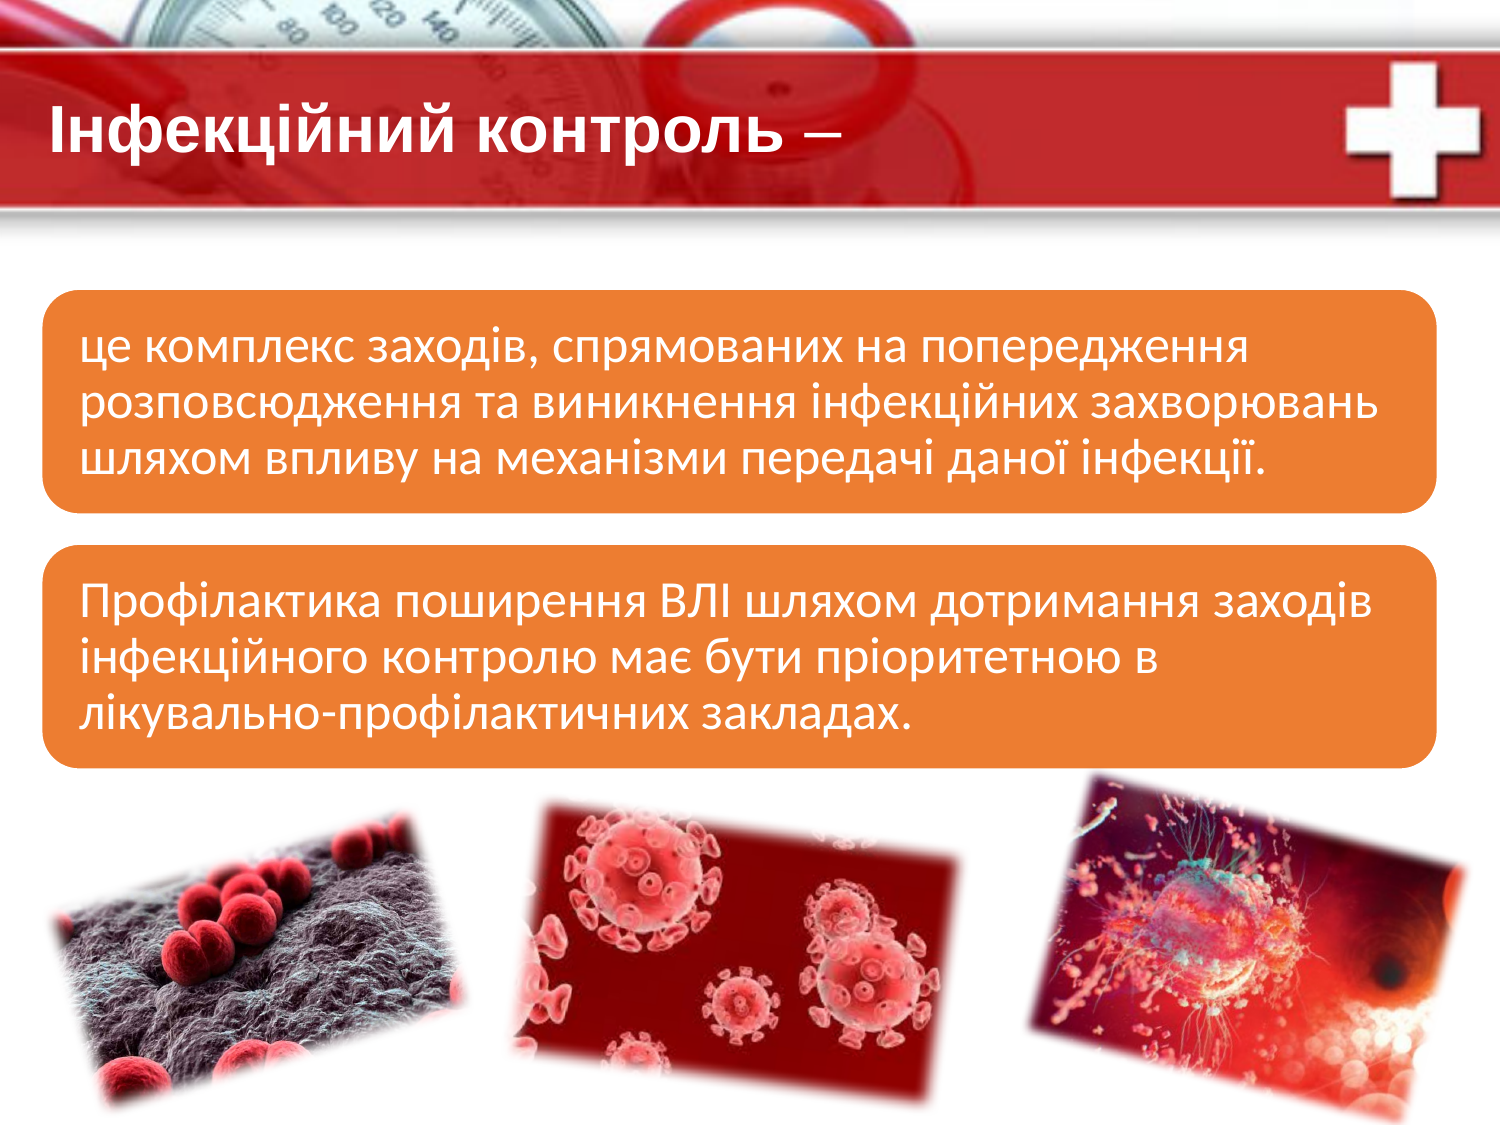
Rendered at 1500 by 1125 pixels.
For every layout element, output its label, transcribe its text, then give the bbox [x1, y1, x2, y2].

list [41, 256, 1438, 850]
text_box Інфекційний контроль – [33, 78, 1160, 173]
picture [0, 0, 1500, 1125]
